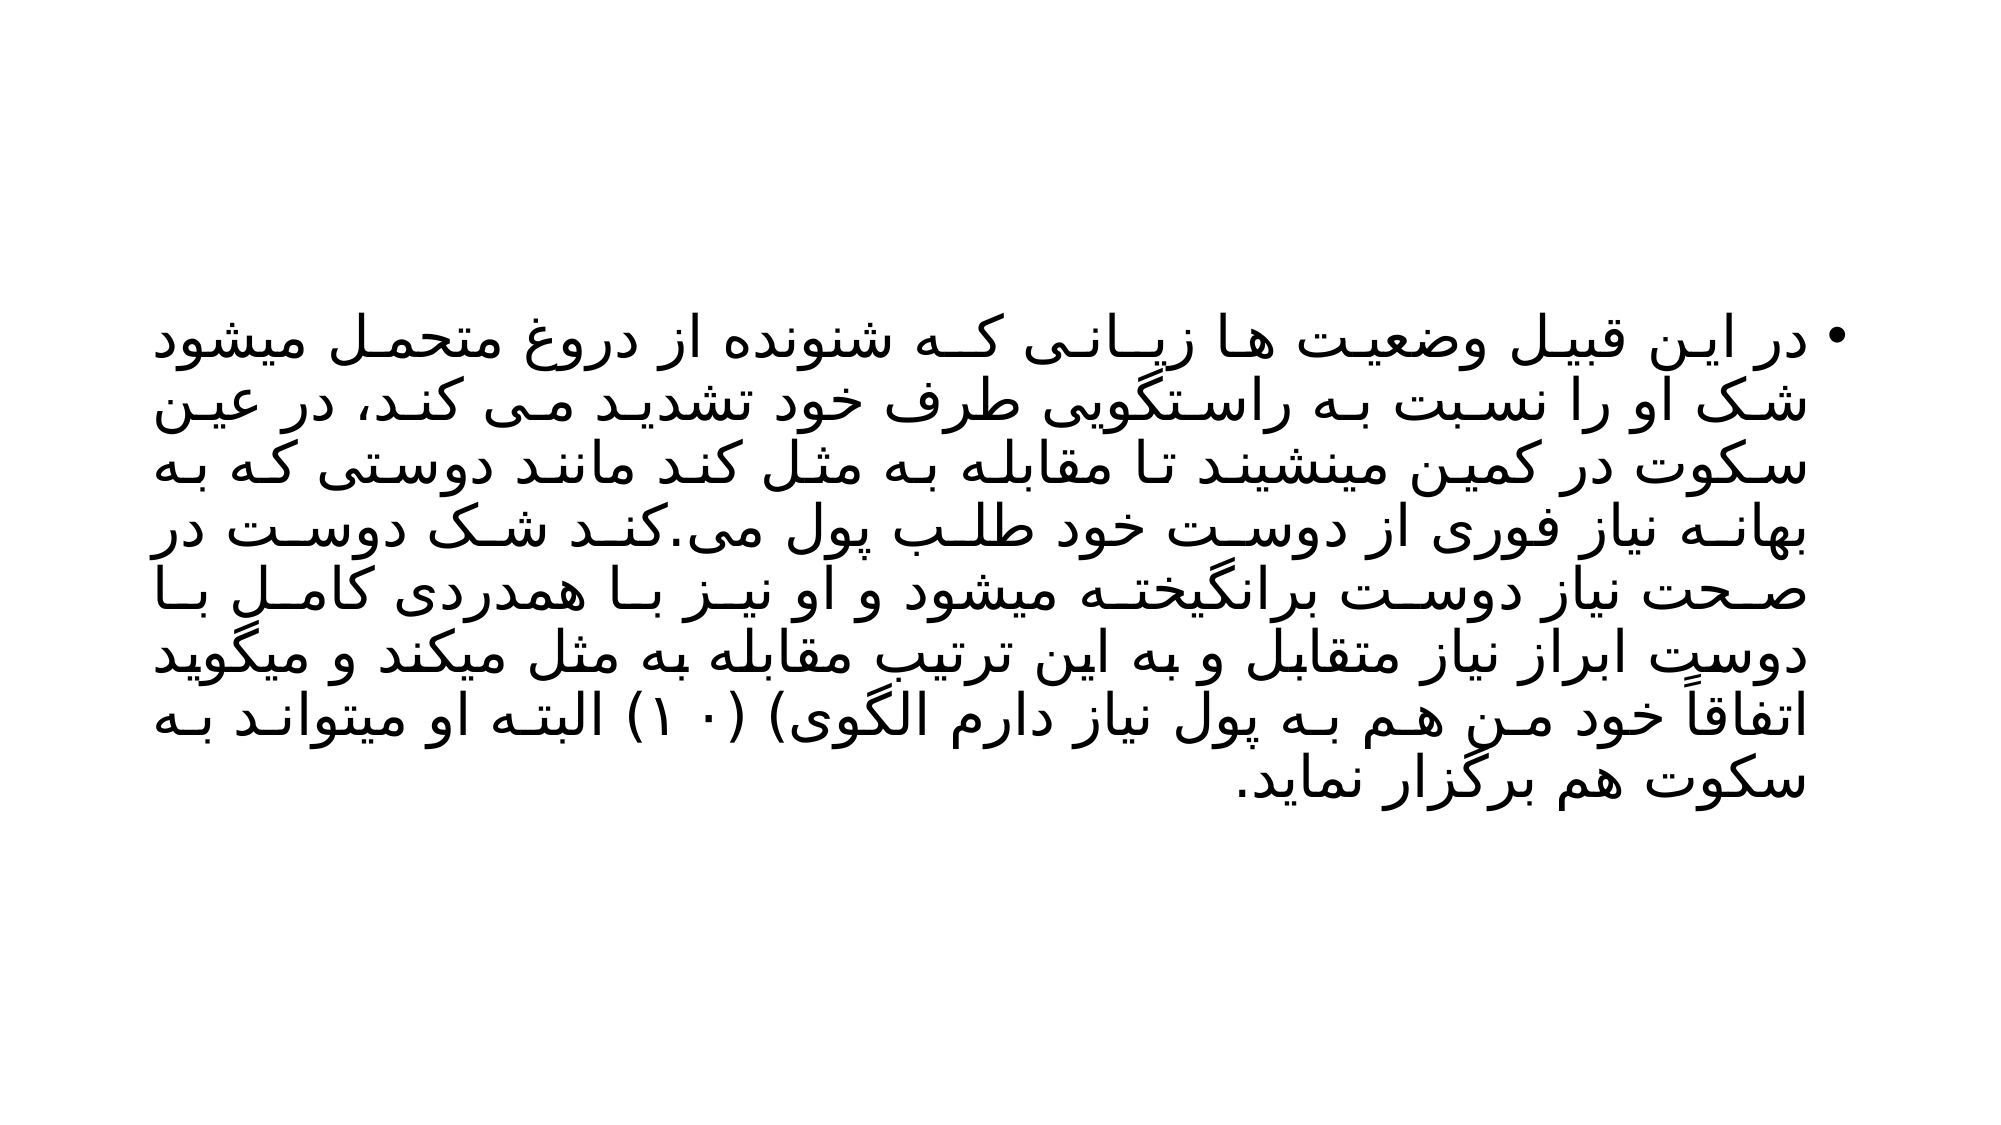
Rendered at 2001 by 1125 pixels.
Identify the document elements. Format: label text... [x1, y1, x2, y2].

list در این قبیل وضعیت ها زیـانـی کـه شنونده از دروغ متحمل میشود شک او را نسبت به راستگویی طرف خود تشدید می کند، در عين سکوت در کمین مینشیند تا مقابله به مثل کند مانند دوستی که به بهانه نیاز فوری از دوست خود طلب پول می.کند شک دوست در صحت نیاز دوست برانگیخته میشود و او نیز با همدردی کامل با دوست ابراز نیاز متقابل و به این ترتیب مقابله به مثل میکند و میگوید اتفاقاً خود من هم به پول نیاز دارم الگوی) (۱۰) البته او میتواند به سکوت هم برگزار نماید. [137, 299, 1863, 1014]
